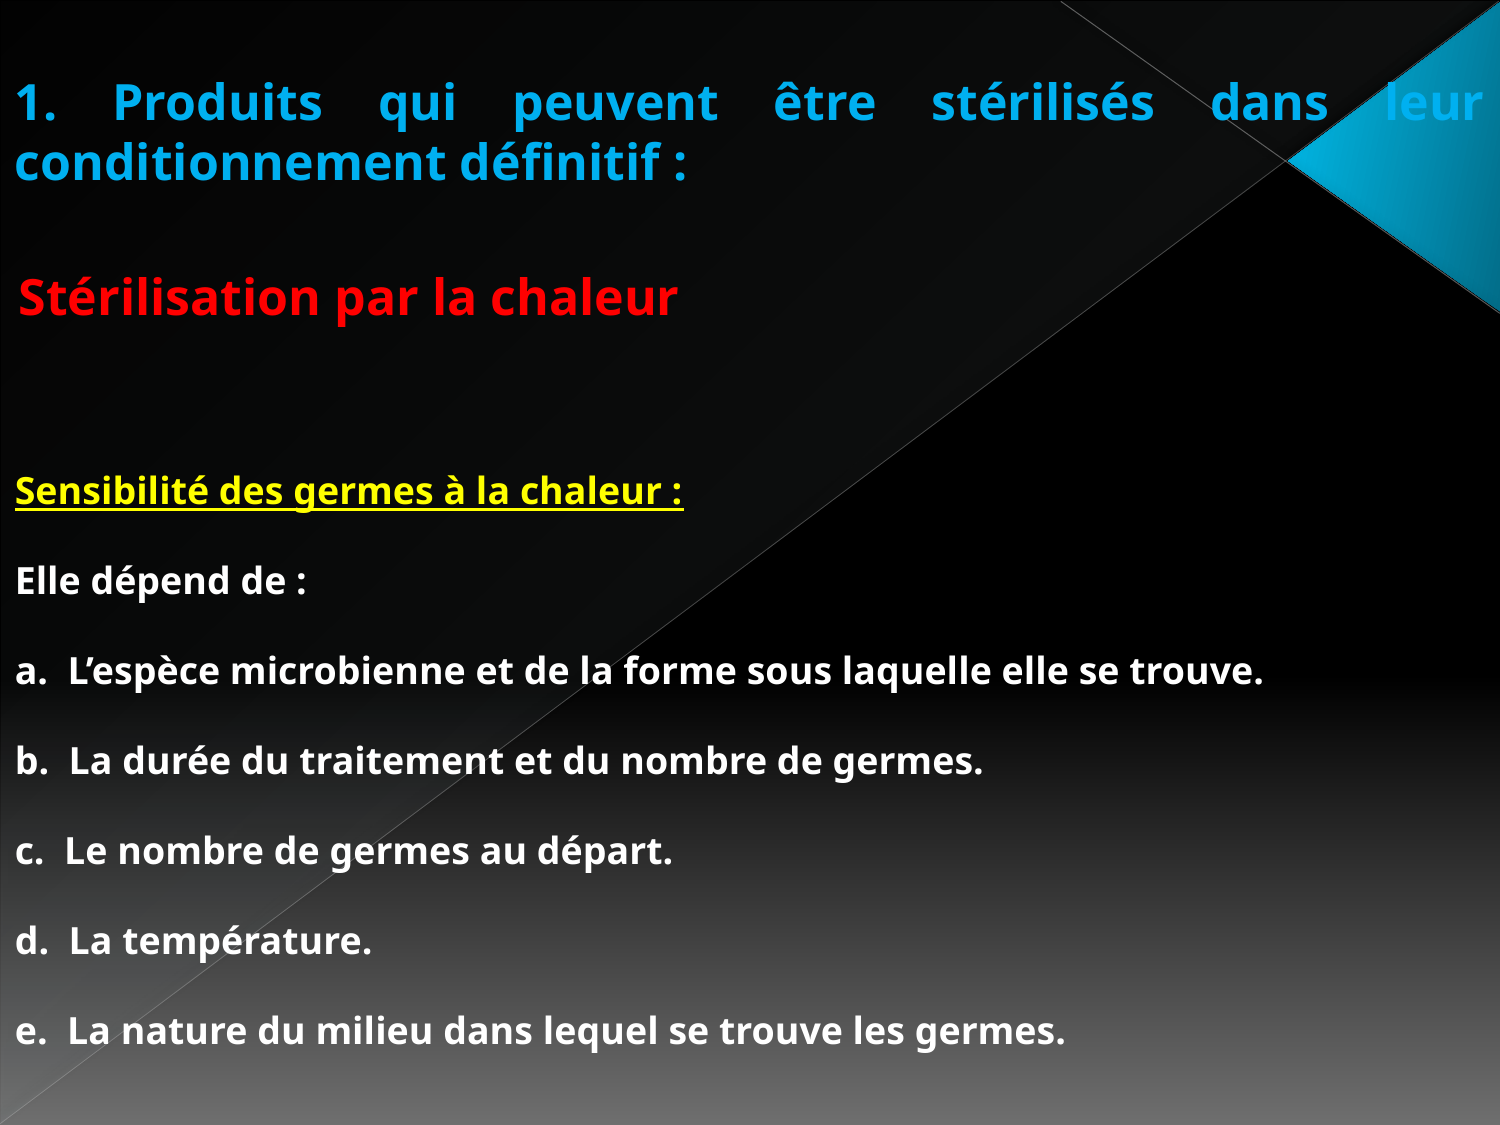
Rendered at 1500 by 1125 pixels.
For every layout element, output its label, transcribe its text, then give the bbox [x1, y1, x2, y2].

text_box Sensibilité des germes à la chaleur : Elle dépend de : a. L’espèce microbienne et de la forme sous laquelle elle se trouve. b. La durée du traitement et du nombre de germes. c. Le nombre de germes au départ. d. La température. e. La nature du milieu dans lequel se trouve les germes. [0, 415, 1395, 1060]
text_box Stérilisation par la chaleur [3, 257, 708, 333]
text_box 1. Produits qui peuvent être stérilisés dans leur conditionnement définitif : [0, 62, 1500, 198]
